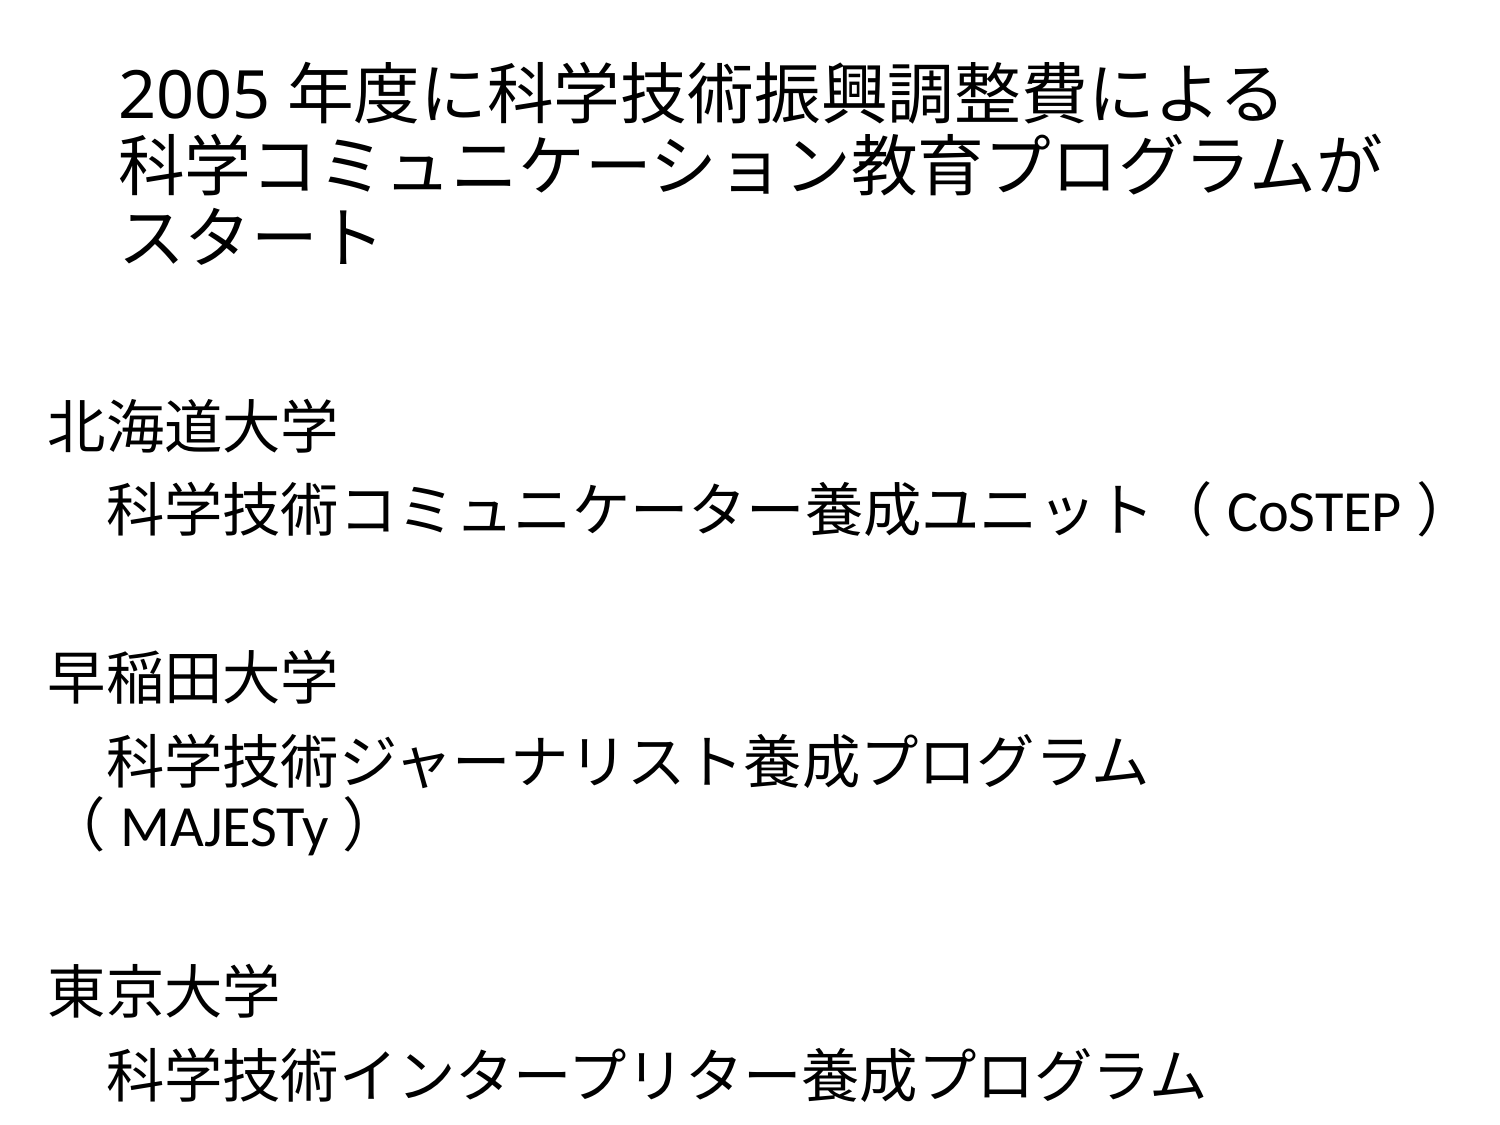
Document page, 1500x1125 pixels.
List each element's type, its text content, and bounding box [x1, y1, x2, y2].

title 2005年度に科学技術振興調整費による 科学コミュニケーション教育プログラムが スタート [103, 59, 1474, 278]
list 北海道大学 科学技術コミュニケーター養成ユニット（CoSTEP） 早稲田大学 科学技術ジャーナリスト養成プログラム（MAJESTy） 東京大学 科学技術インタープリター養成プログラム [33, 299, 1500, 1094]
